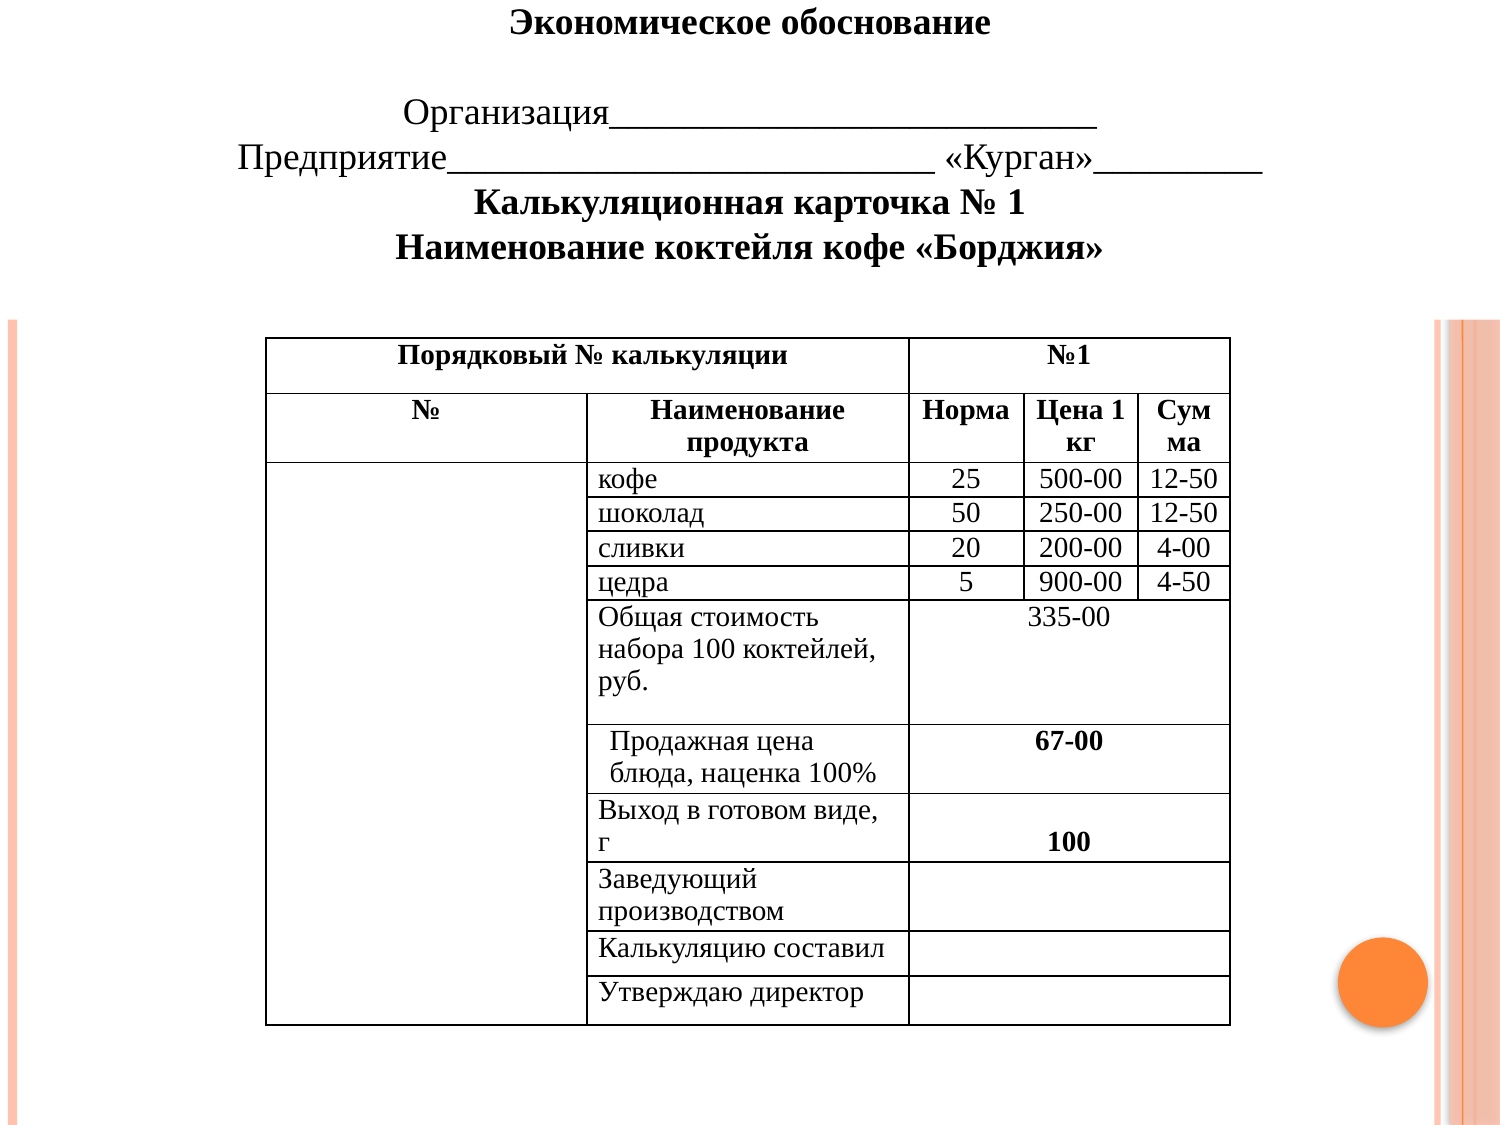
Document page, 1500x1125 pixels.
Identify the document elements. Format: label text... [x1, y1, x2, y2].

table_cell 900-00 [1025, 567, 1137, 599]
table_cell Заведующий производством [588, 863, 908, 930]
table_cell Сумма [1139, 394, 1229, 462]
table_header №1 [910, 339, 1229, 393]
table_cell шоколад [588, 498, 908, 530]
table_cell 500-00 [1025, 463, 1137, 496]
table_cell 67-00 [910, 725, 1229, 793]
table_cell 4-00 [1139, 532, 1229, 565]
table_cell [910, 977, 1229, 1024]
table_cell 4-50 [1139, 567, 1229, 599]
table_cell 5 [910, 567, 1023, 599]
table_cell сливки [588, 532, 908, 565]
table_cell Утверждаю директор [588, 977, 908, 1024]
table_header Порядковый № калькуляции [267, 339, 908, 393]
text_box Экономическое обоснование Организация__________________________ Предприятие__________________________ «Курган»_________ Калькуляционная карточка № 1 Наименование коктейля кофе «Борджия» [0, 0, 1500, 320]
table_cell 200-00 [1025, 532, 1137, 565]
table_cell [910, 863, 1229, 930]
table_cell [267, 463, 586, 1024]
table_cell [910, 932, 1229, 975]
table_cell Выход в готовом виде, г [588, 794, 908, 861]
table_cell 12-50 [1139, 463, 1229, 496]
table_cell 50 [910, 498, 1023, 530]
table_cell кофе [588, 463, 908, 496]
table_cell Норма [910, 394, 1023, 462]
table_cell Продажная цена блюда, наценка 100% [588, 725, 908, 793]
table_cell № [267, 394, 586, 462]
table_cell цедра [588, 567, 908, 599]
table_cell Калькуляцию составил [588, 932, 908, 975]
table_cell Наименование продукта [588, 394, 908, 462]
table_cell 25 [910, 463, 1023, 496]
table_cell Общая стоимость набора 100 коктейлей, руб. [588, 601, 908, 724]
table_cell 100 [910, 794, 1229, 861]
table_cell 20 [910, 532, 1023, 565]
table_cell 335-00 [910, 601, 1229, 724]
table_cell Цена 1 кг [1025, 394, 1137, 462]
table_cell 12-50 [1139, 498, 1229, 530]
table_cell 250-00 [1025, 498, 1137, 530]
